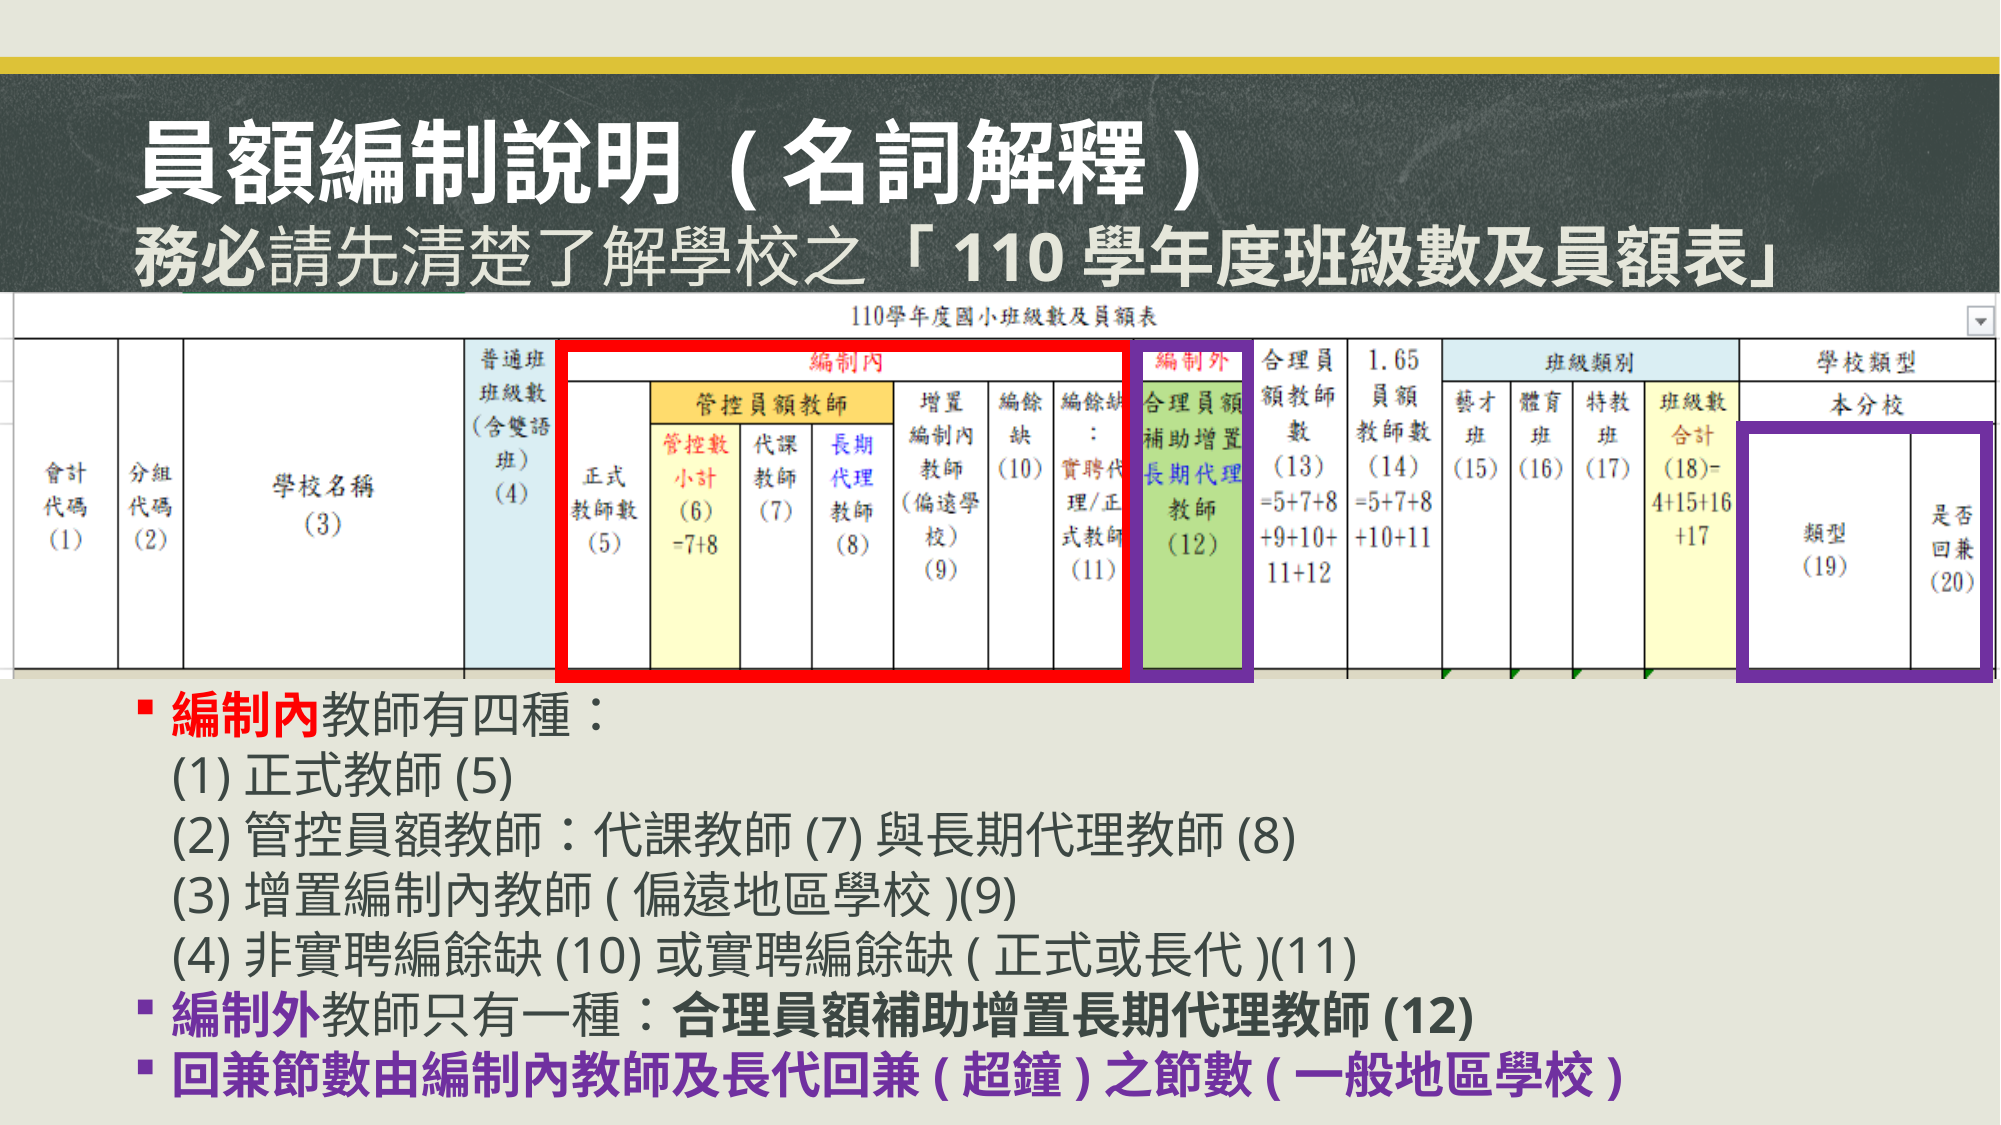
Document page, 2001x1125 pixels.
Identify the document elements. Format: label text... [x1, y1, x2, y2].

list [0, 292, 2000, 679]
title 員額編制說明 (名詞解釋) 務必請先清楚了解學校之「110學年度班級數及員額表」 [118, 87, 1931, 292]
picture [0, 74, 2000, 292]
text_box 編制內教師有四種： (1)正式教師(5) (2)管控員額教師：代課教師(7)與長期代理教師(8) (3)增置編制內教師(偏遠地區學校)(9) (4)非實聘編餘缺(10)或實聘編餘缺(正式或長代)(11) 編制外教師只有一種：合理員額補助增置長期代理教師(12) 回兼節數由編制內教師及長代回兼(超鐘)之節數(一般地區學校) [118, 679, 1959, 1125]
